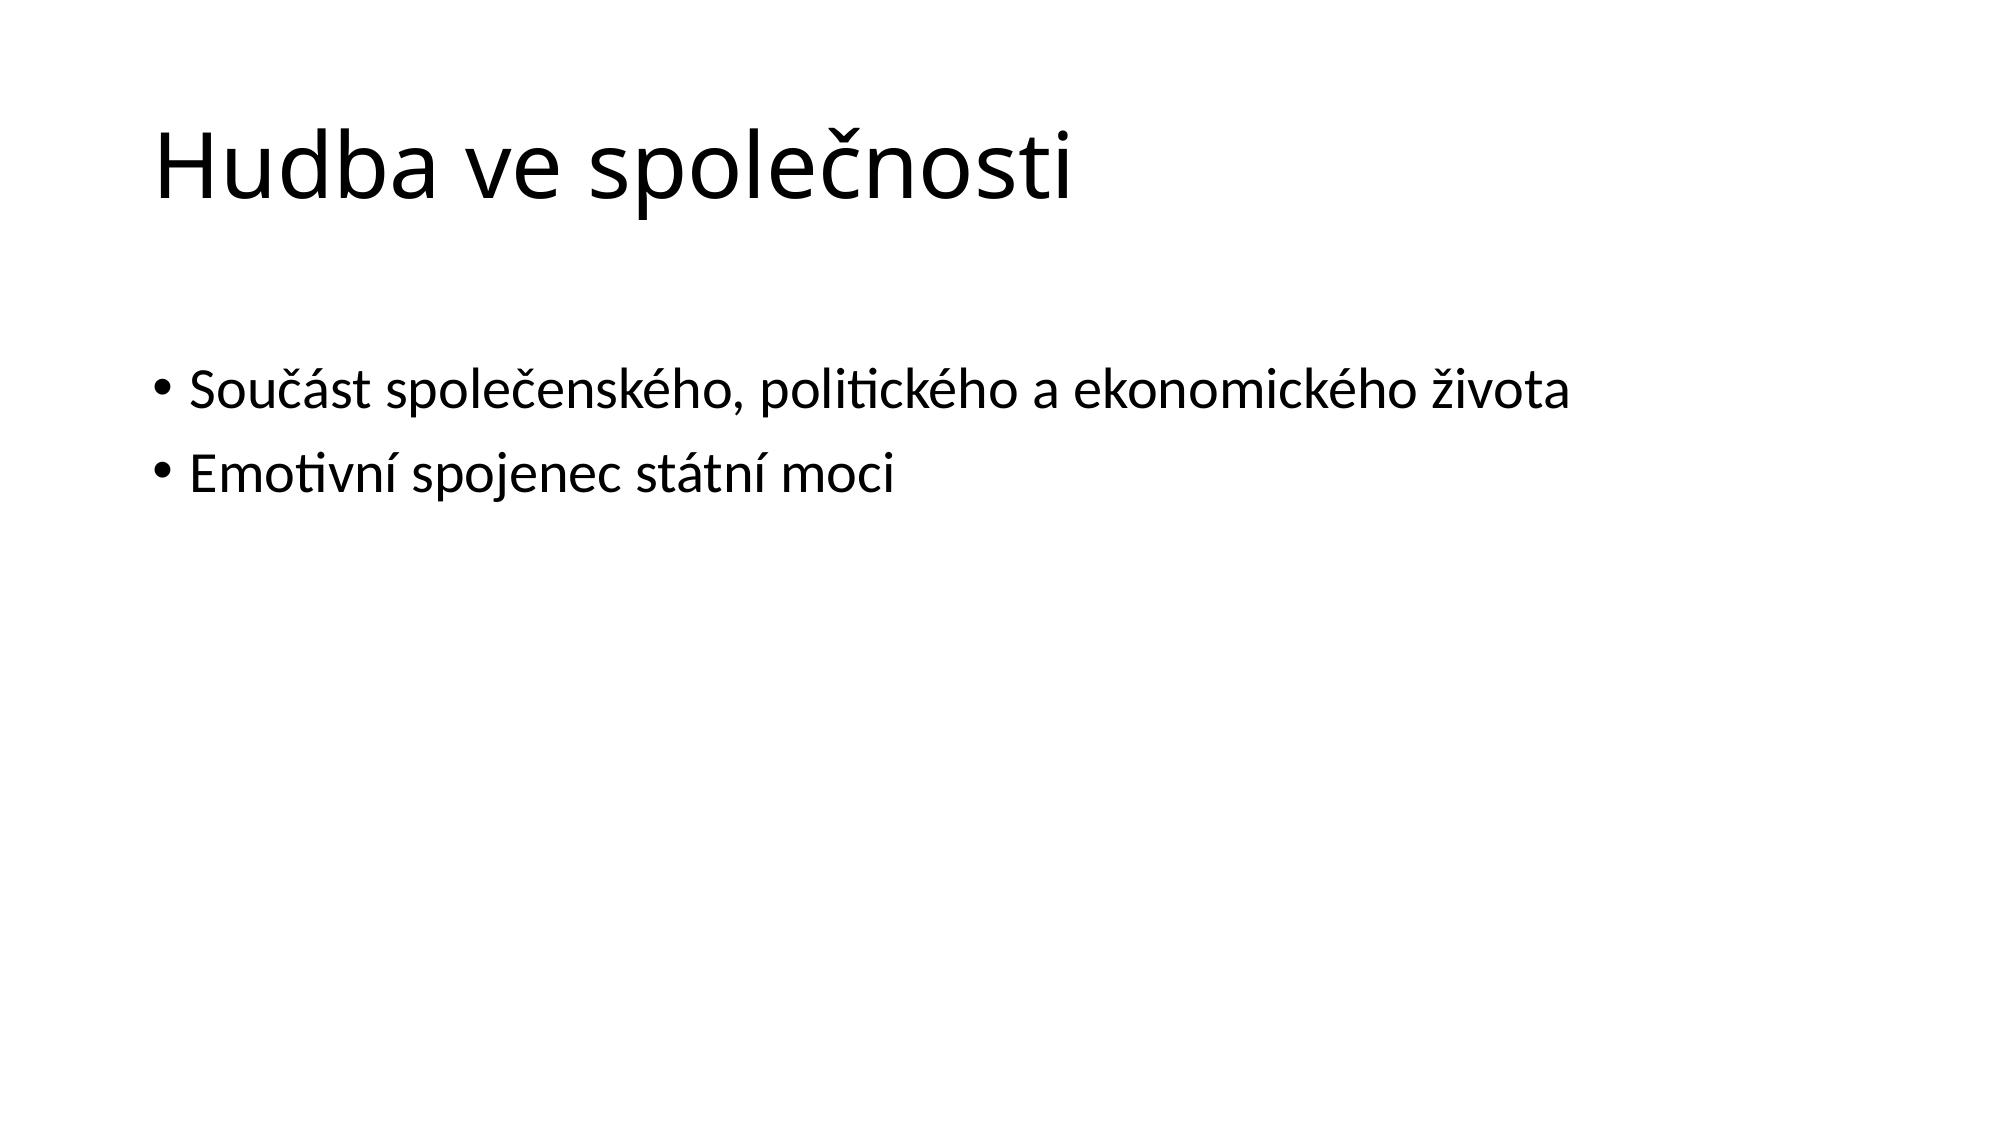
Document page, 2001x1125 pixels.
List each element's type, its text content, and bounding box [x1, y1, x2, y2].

list Součást společenského, politického a ekonomického života Emotivní spojenec státní moci [137, 350, 1863, 1014]
title Hudba ve společnosti [137, 59, 1863, 278]
